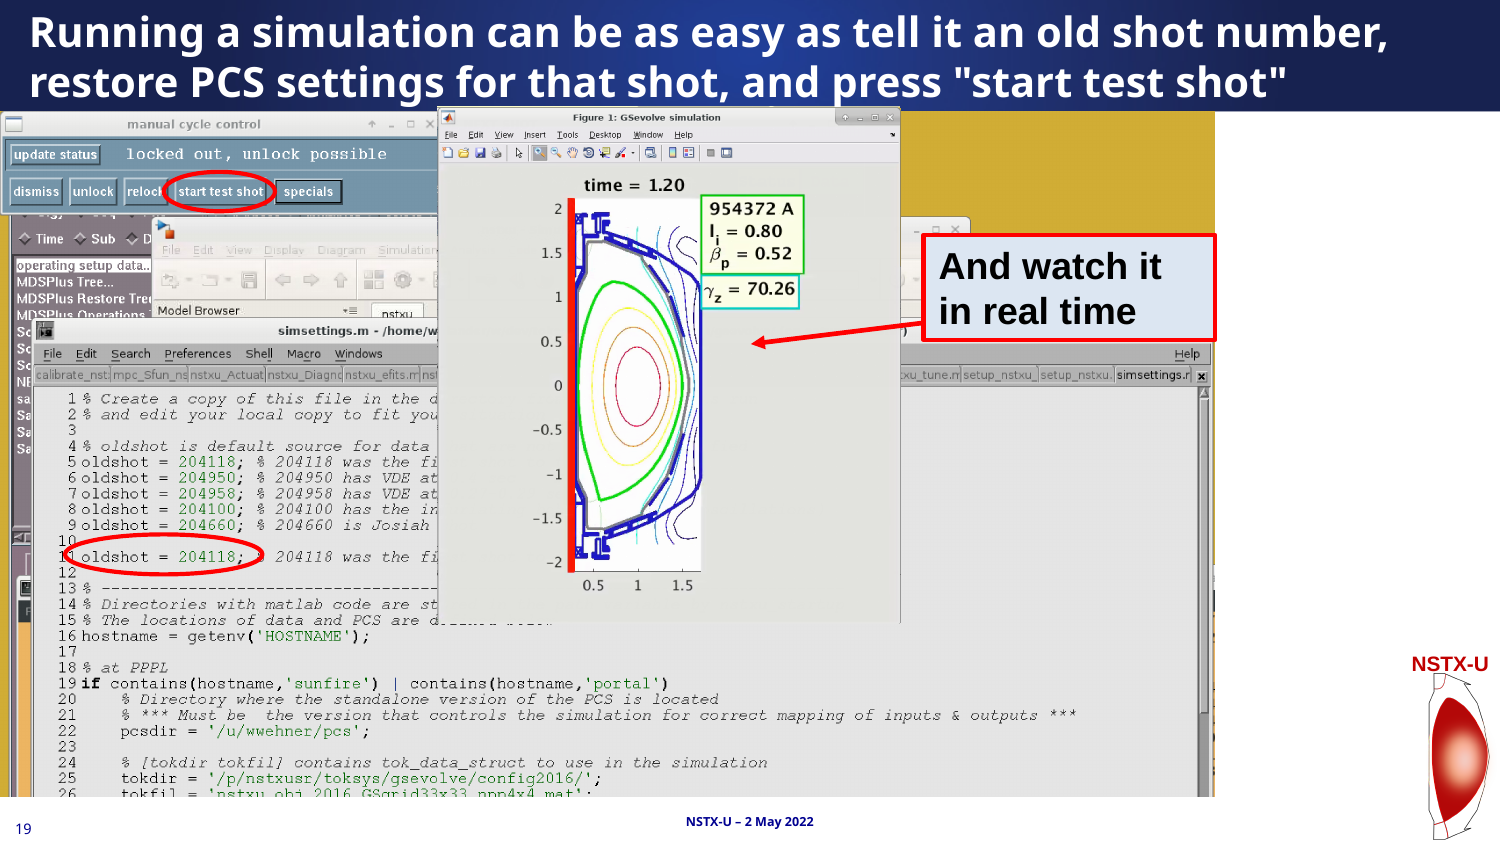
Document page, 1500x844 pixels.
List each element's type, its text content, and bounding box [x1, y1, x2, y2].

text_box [750, 319, 945, 345]
picture [0, 0, 1500, 844]
title Running a simulation can be as easy as tell it an old shot number, restore PCS settings for that shot, and press "start test shot" [13, 5, 1425, 106]
